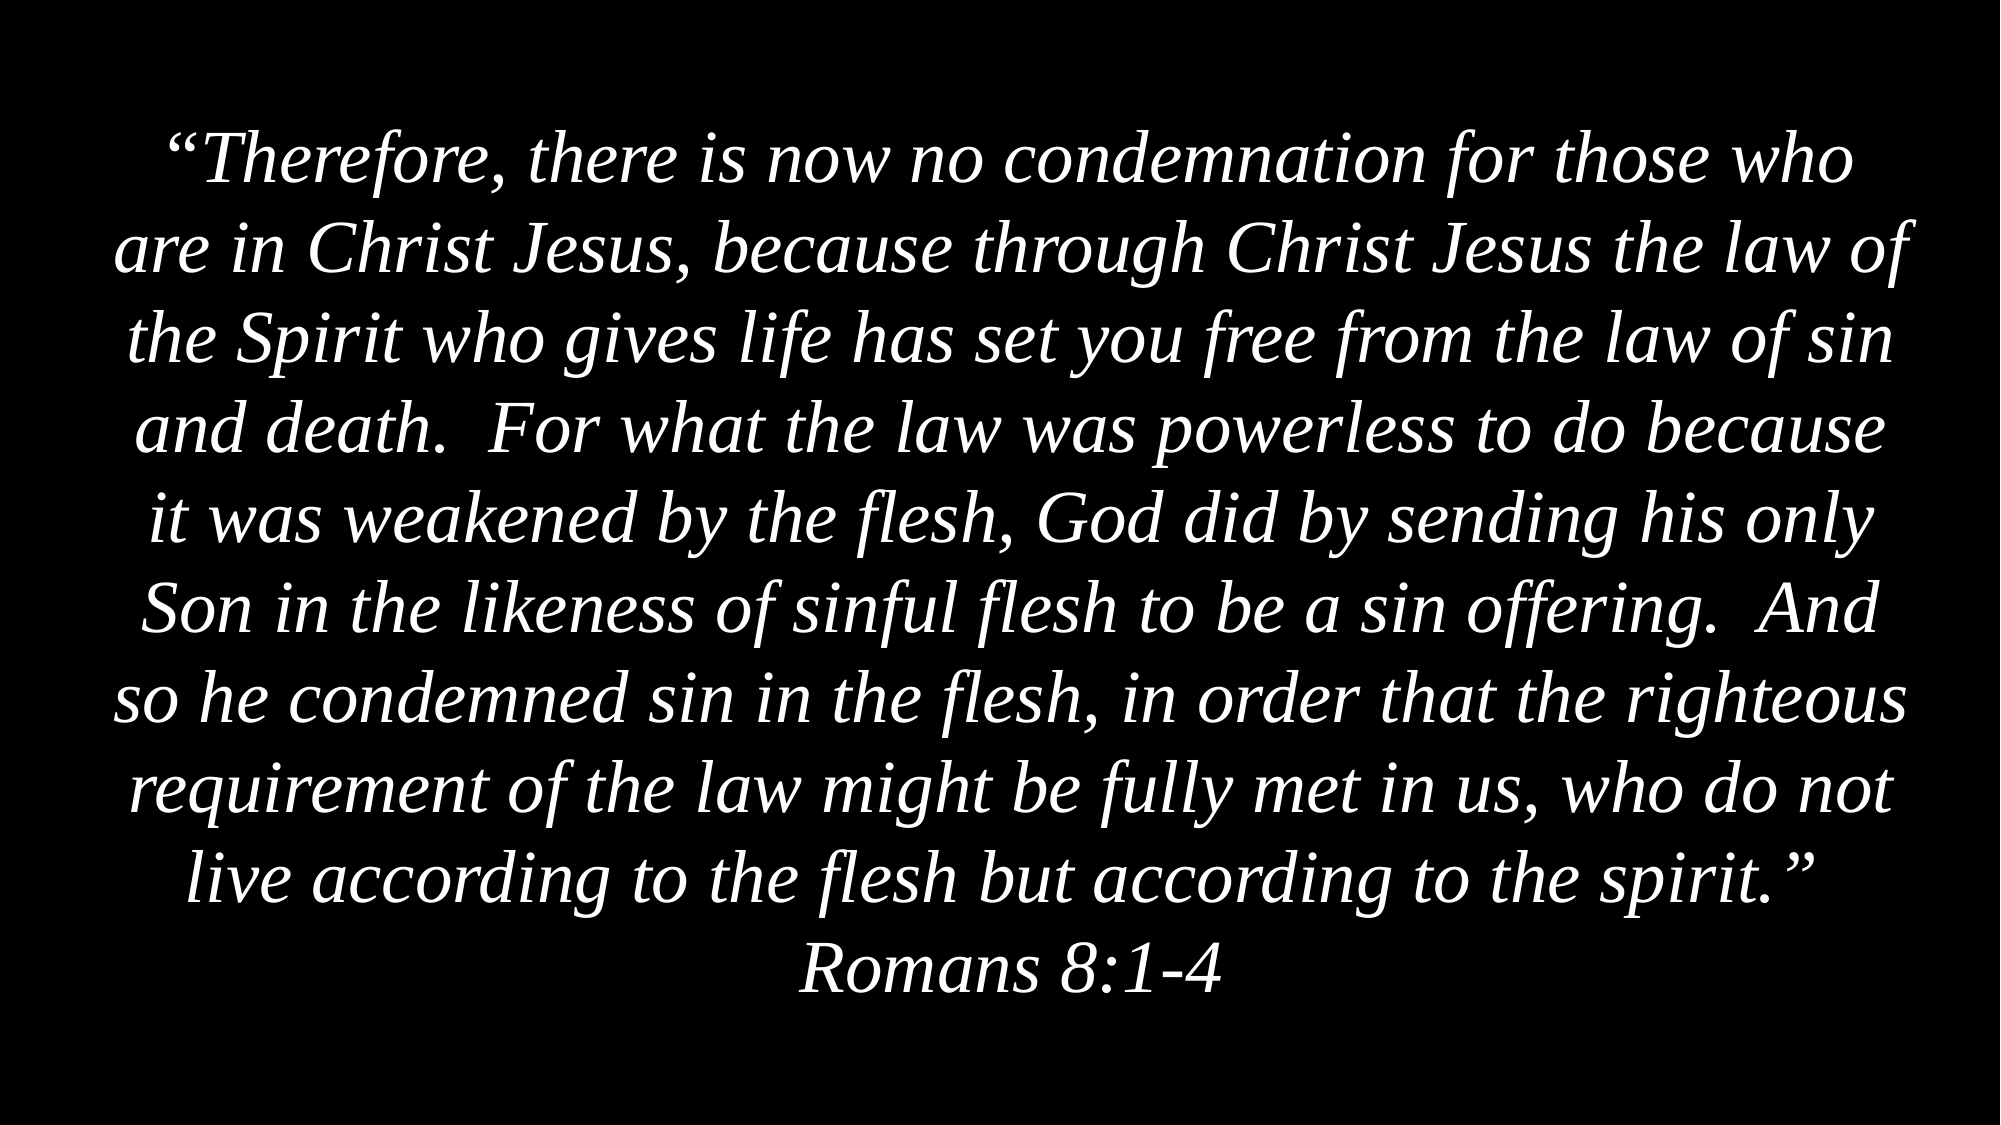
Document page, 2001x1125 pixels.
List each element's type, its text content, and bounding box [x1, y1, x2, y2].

text_box “Therefore, there is now no condemnation for those who are in Christ Jesus, because through Christ Jesus the law of the Spirit who gives life has set you free from the law of sin and death. For what the law was powerless to do because it was weakened by the flesh, God did by sending his only Son in the likeness of sinful flesh to be a sin offering. And so he condemned sin in the flesh, in order that the righteous requirement of the law might be fully met in us, who do not live according to the flesh but according to the spirit.” Romans 8:1-4 [96, 100, 1926, 1016]
